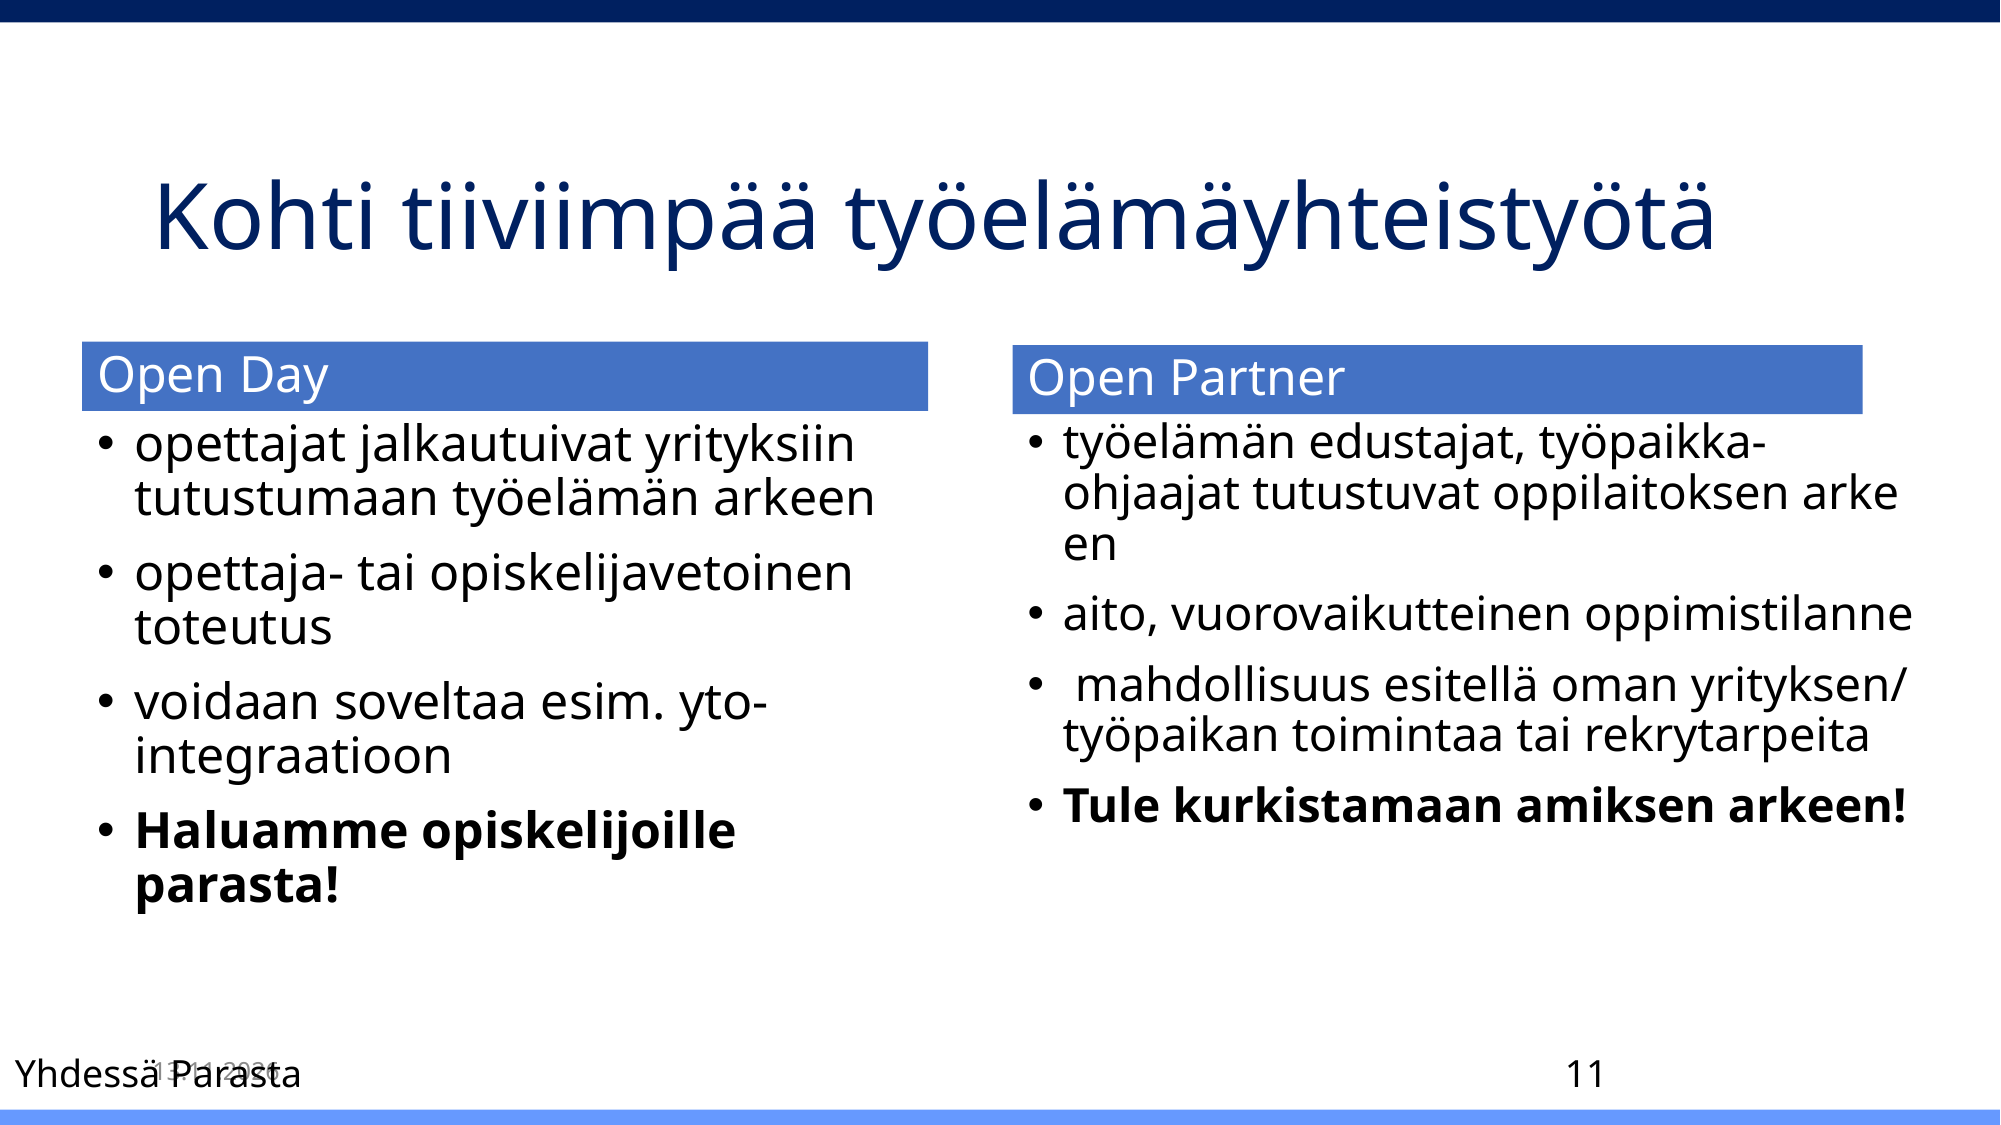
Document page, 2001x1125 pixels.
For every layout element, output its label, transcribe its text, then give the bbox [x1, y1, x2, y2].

list opettajat jalkautuivat yrityksiin tutustumaan työelämän arkeen opettaja- tai opiskelijavetoinen toteutus voidaan soveltaa esim. yto-integraatioon Haluamme opiskelijoille parasta! [82, 410, 961, 1016]
list Open Day [82, 341, 929, 410]
list työelämän edustajat, työpaikka- ohjaajat tutustuvat oppilaitoksen arkeen aito, vuorovaikutteinen oppimistilanne mahdollisuus esitellä oman yrityksen/ työpaikan toimintaa tai rekrytarpeita Tule kurkistamaan amiksen arkeen! [1012, 410, 1938, 1016]
title Kohti tiiviimpää työelämäyhteistyötä [137, 59, 1863, 278]
list Open Partner [1012, 345, 1863, 410]
footer Yhdessä Parasta [0, 1042, 675, 1103]
slide_number 11 [1550, 1042, 2000, 1103]
